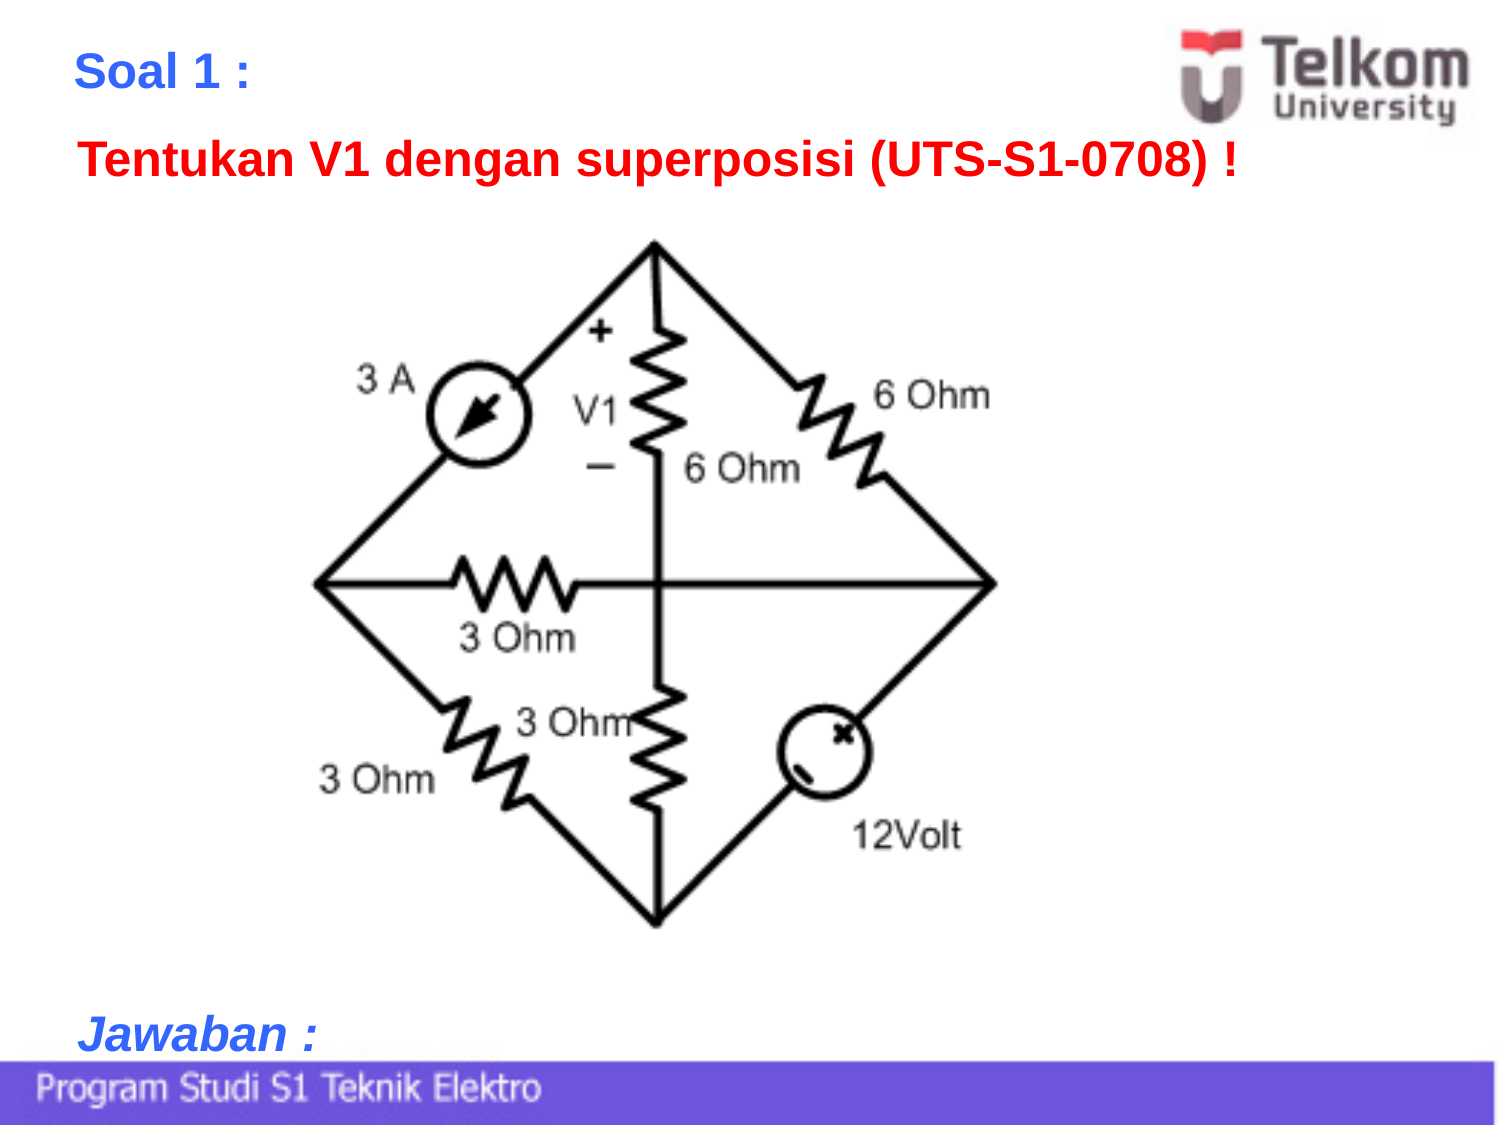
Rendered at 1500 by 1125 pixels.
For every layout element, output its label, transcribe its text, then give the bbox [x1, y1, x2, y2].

text_box Soal 1 : [37, 37, 288, 100]
picture [0, 0, 1500, 1125]
text_box Tentukan V1 dengan superposisi (UTS-S1-0708) ! [62, 124, 1275, 188]
text_box Jawaban : [62, 999, 800, 1063]
